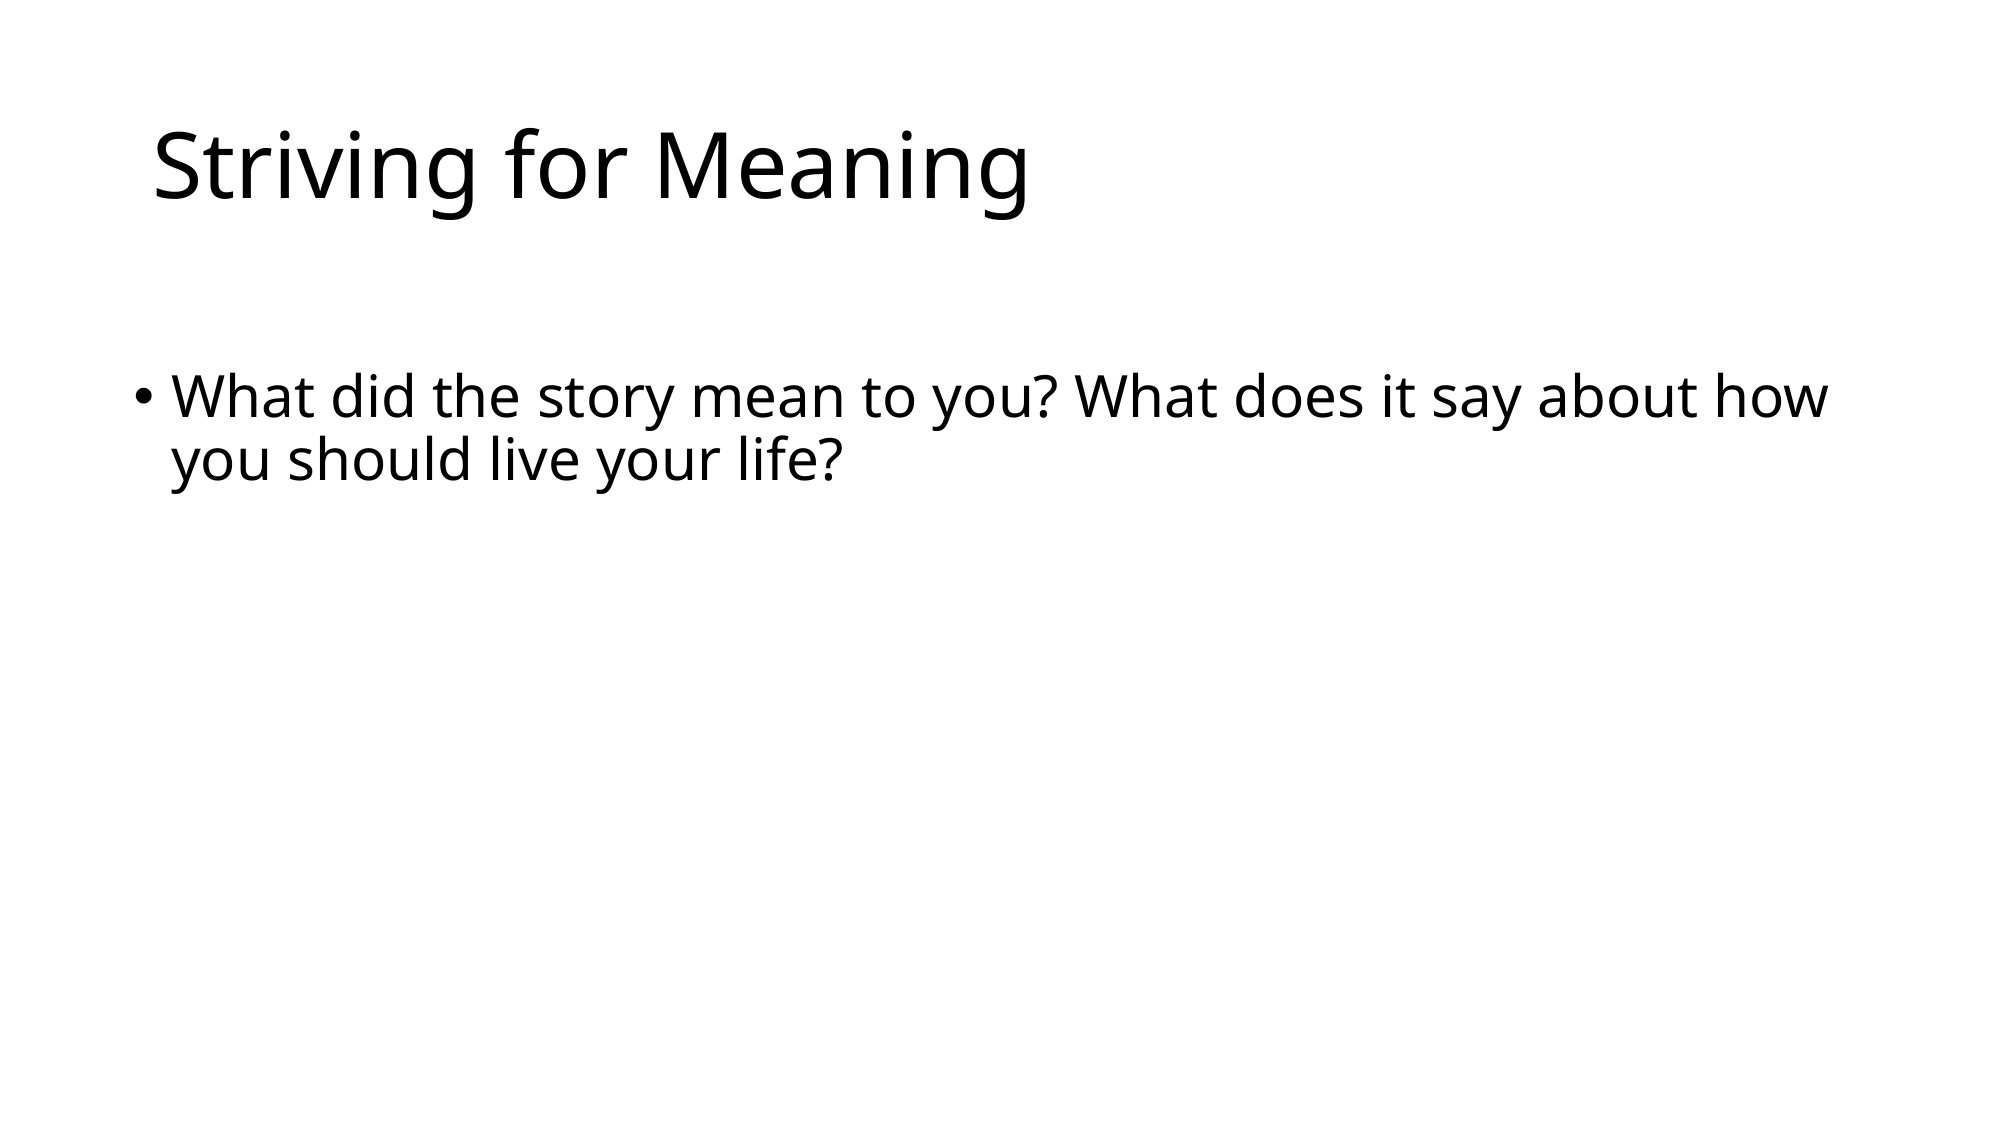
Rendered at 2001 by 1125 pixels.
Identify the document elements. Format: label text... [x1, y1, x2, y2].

title Striving for Meaning [137, 59, 1863, 278]
list What did the story mean to you? What does it say about how you should live your life? [118, 360, 1940, 981]
